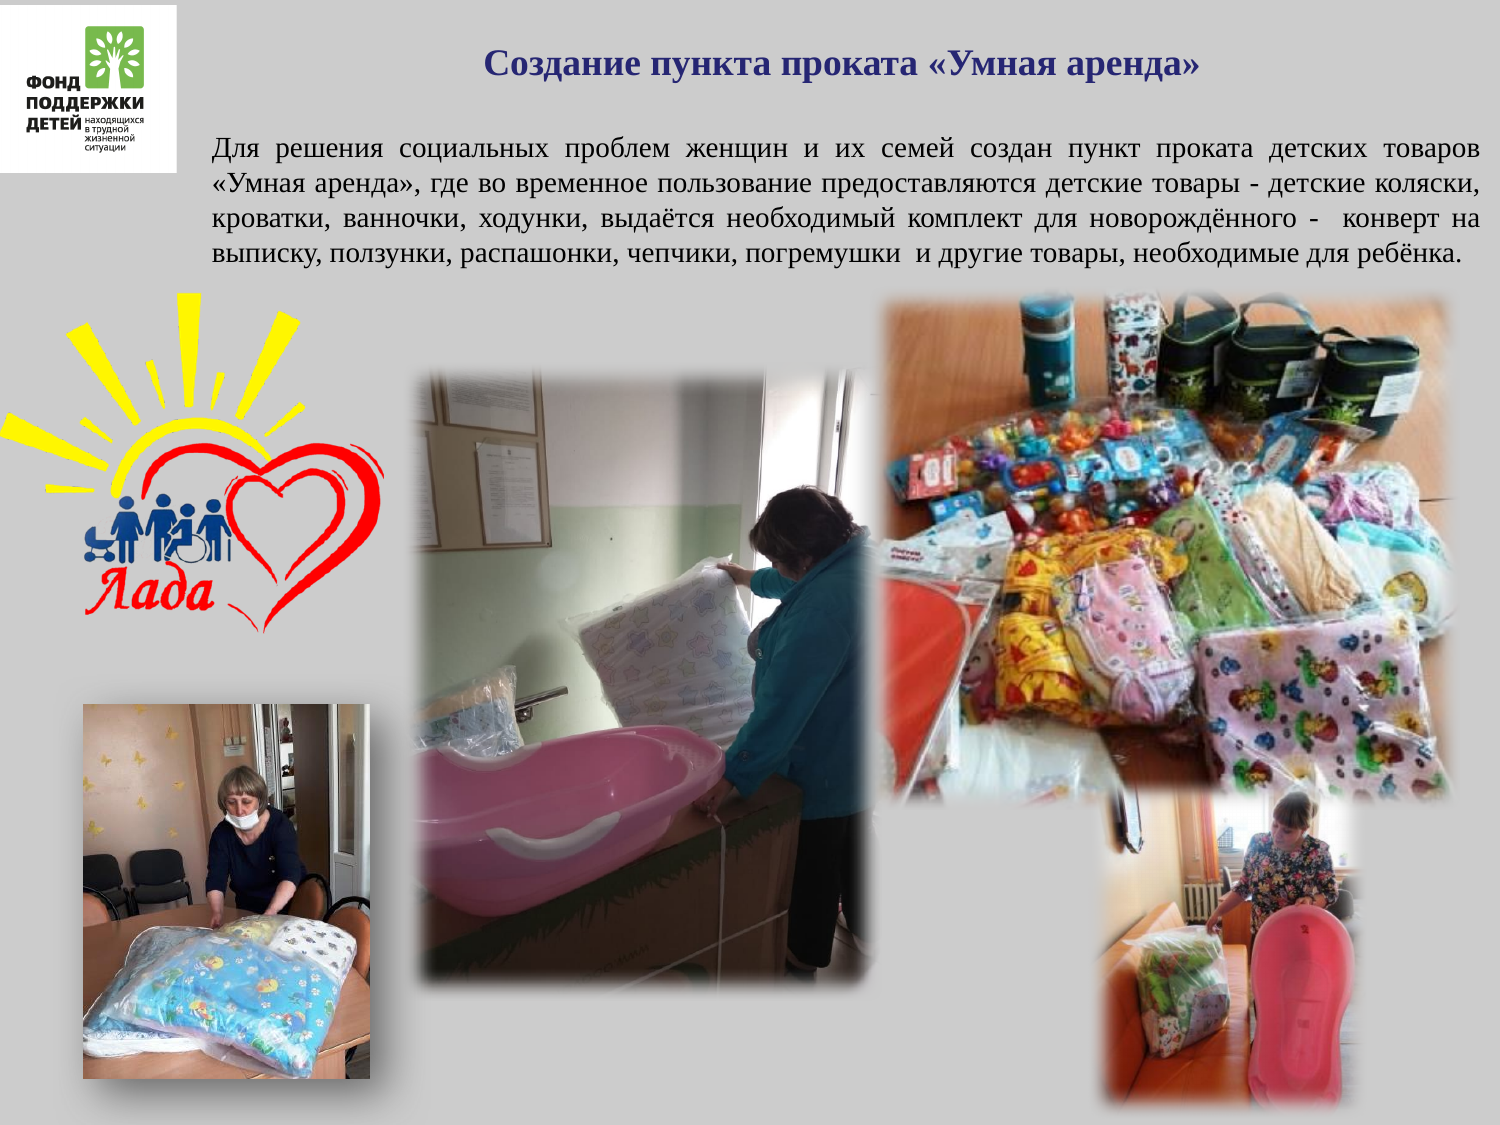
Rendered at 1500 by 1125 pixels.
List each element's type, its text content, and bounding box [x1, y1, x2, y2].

picture [0, 4, 177, 174]
title [0, 0, 1500, 1125]
picture [83, 703, 371, 1080]
picture [0, 292, 384, 634]
text_box Создание пункта проката «Умная аренда» Для решения социальных проблем женщин и их семей создан пункт проката детских товаров «Умная аренда», где во временное пользование предоставляются детские товары - детские коляски, кроватки, ванночки, ходунки, выдаётся необходимый комплект для новорождённого - конверт на выписку, ползунки, распашонки, чепчики, погремушки и другие товары, необходимые для ребёнка. [197, 30, 1497, 880]
picture [401, 285, 1461, 1121]
